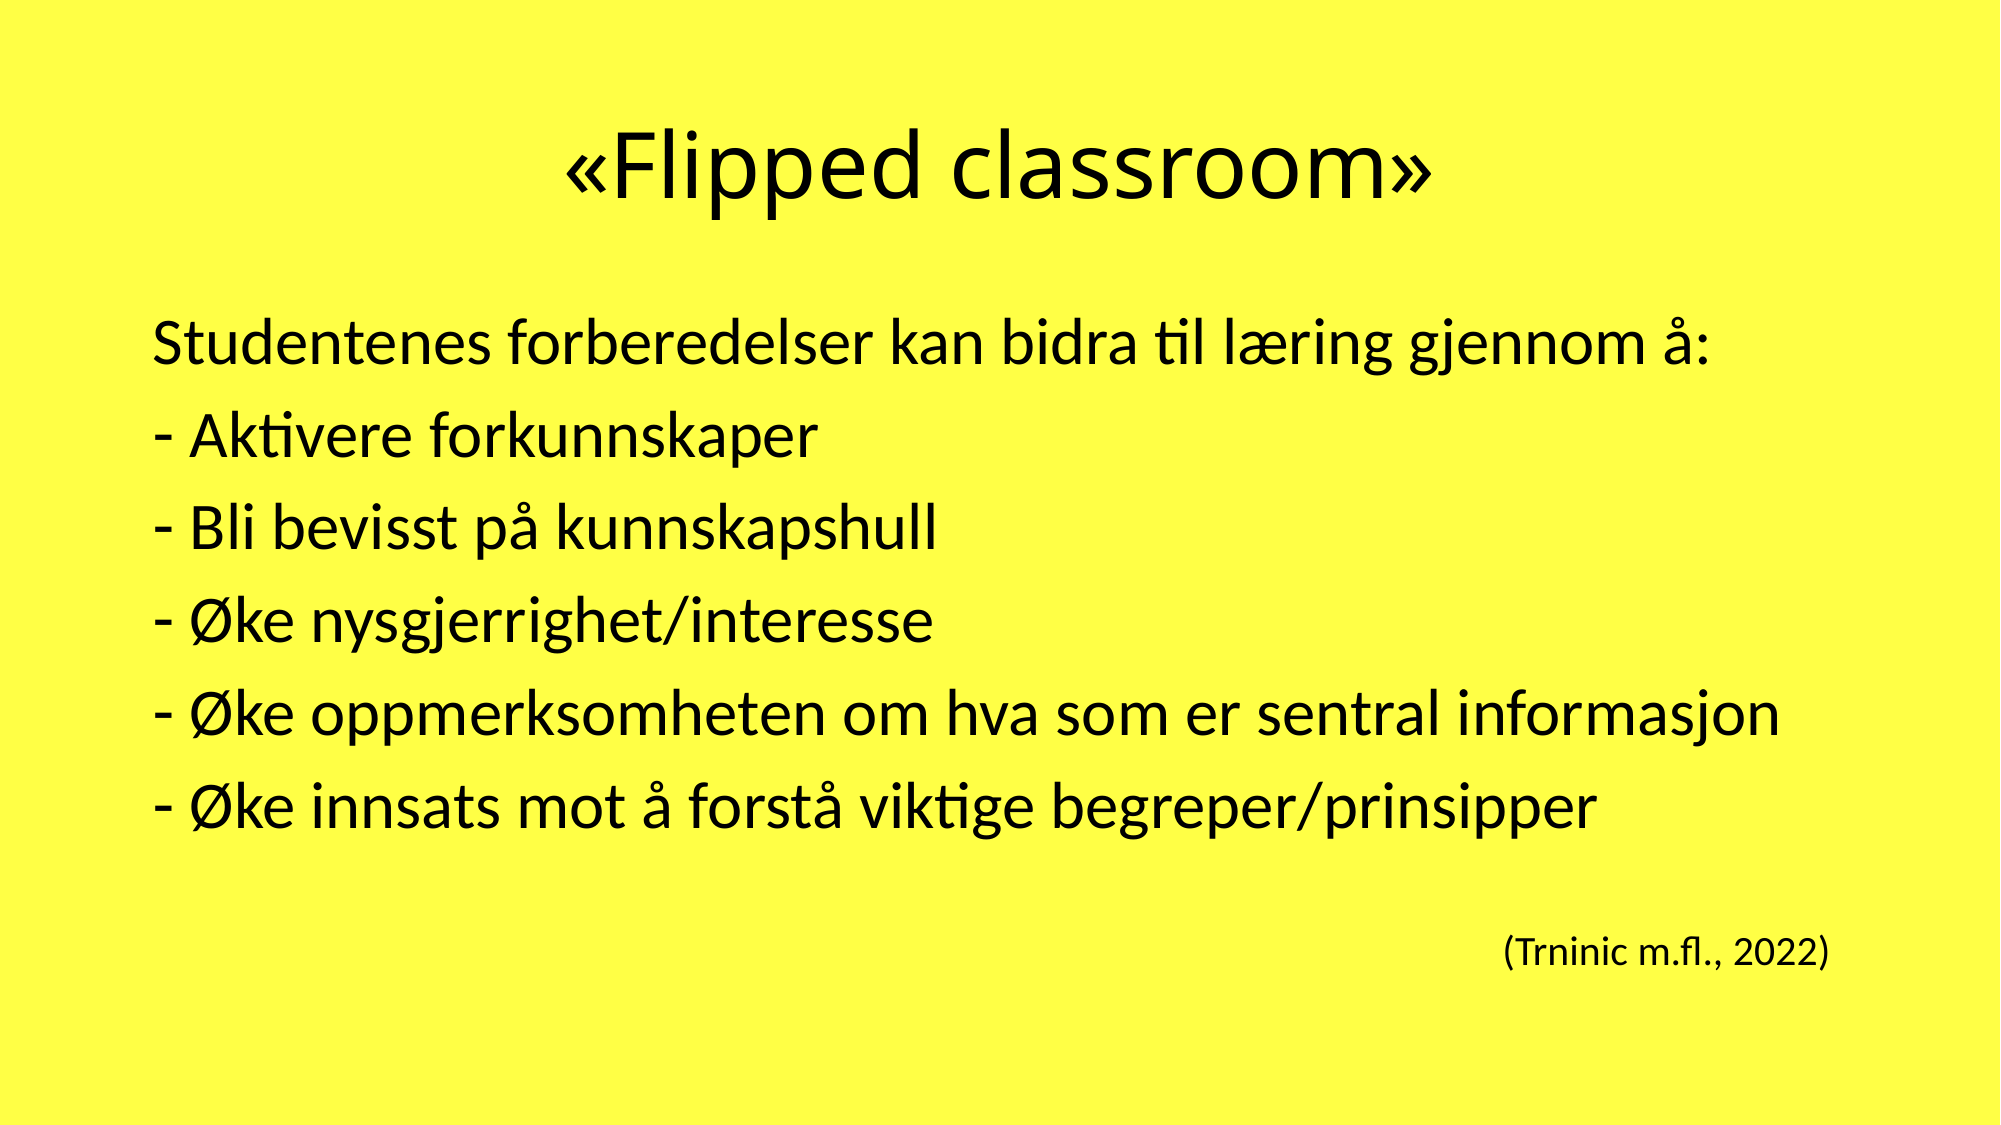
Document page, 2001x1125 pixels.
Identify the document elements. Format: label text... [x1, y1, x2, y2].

list Studentenes forberedelser kan bidra til læring gjennom å: Aktivere forkunnskaper Bli bevisst på kunnskapshull Øke nysgjerrighet/interesse Øke oppmerksomheten om hva som er sentral informasjon Øke innsats mot å forstå viktige begreper/prinsipper (Trninic m.fl., 2022) [137, 299, 1863, 1014]
title «Flipped classroom» [137, 59, 1863, 278]
